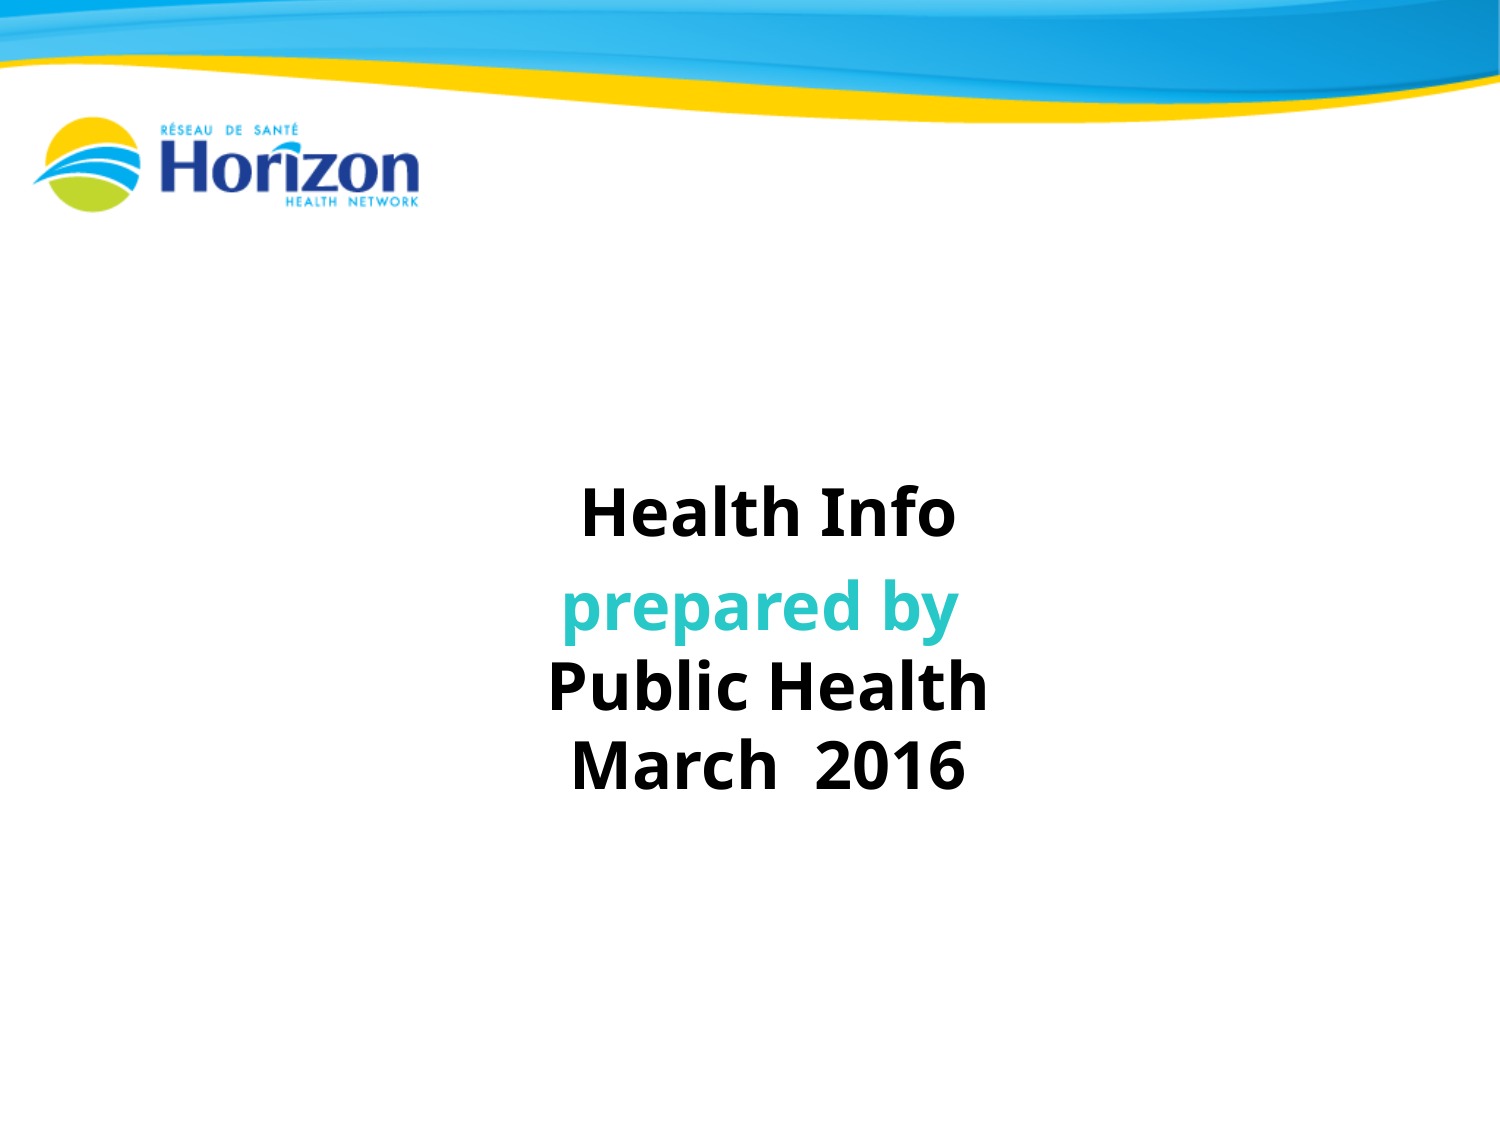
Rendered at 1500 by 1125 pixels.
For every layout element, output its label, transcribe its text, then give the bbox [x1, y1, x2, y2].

subtitle Health Info prepared by Public Health March 2016 [150, 462, 1388, 988]
picture [0, 0, 1500, 1125]
